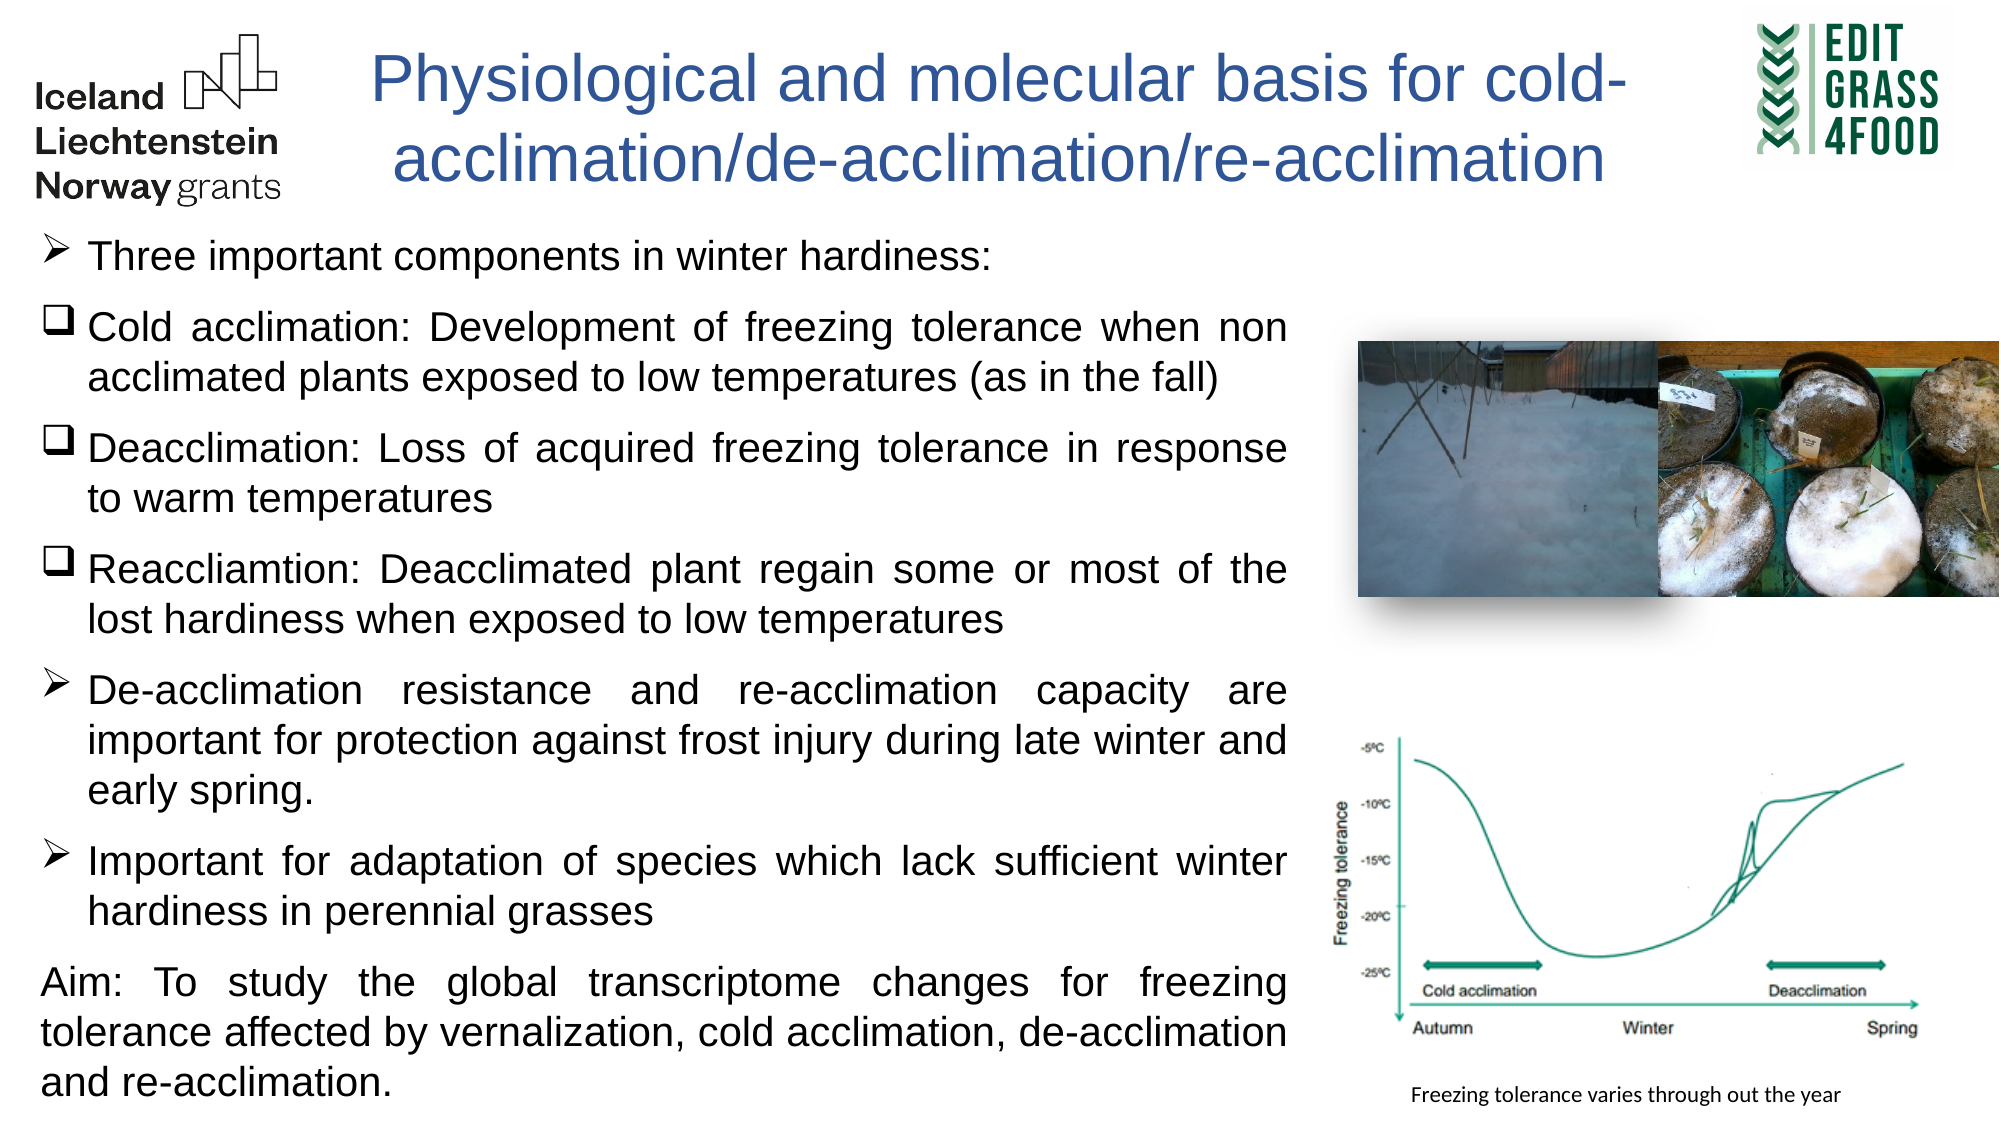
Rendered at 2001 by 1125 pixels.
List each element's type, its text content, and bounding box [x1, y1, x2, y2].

picture [1358, 341, 1999, 597]
text_box Three important components in winter hardiness: Cold acclimation: Development of freezing tolerance when non acclimated plants exposed to low temperatures (as in the fall) Deacclimation: Loss of acquired freezing tolerance in response to warm temperatures Reaccliamtion: Deacclimated plant regain some or most of the lost hardiness when exposed to low temperatures De-acclimation resistance and re-acclimation capacity are important for protection against frost injury during late winter and early spring. Important for adaptation of species which lack sufficient winter hardiness in perennial grasses Aim: To study the global transcriptome changes for freezing tolerance affected by vernalization, cold acclimation, de-acclimation and re-acclimation. [23, 220, 1307, 1114]
picture [0, 2, 312, 239]
text_box Freezing tolerance varies through out the year [1396, 1072, 1912, 1115]
picture [1740, 5, 1956, 172]
text_box Physiological and molecular basis for cold-acclimation/de-acclimation/re-acclimation [312, 34, 1760, 195]
picture [1291, 717, 1988, 1072]
